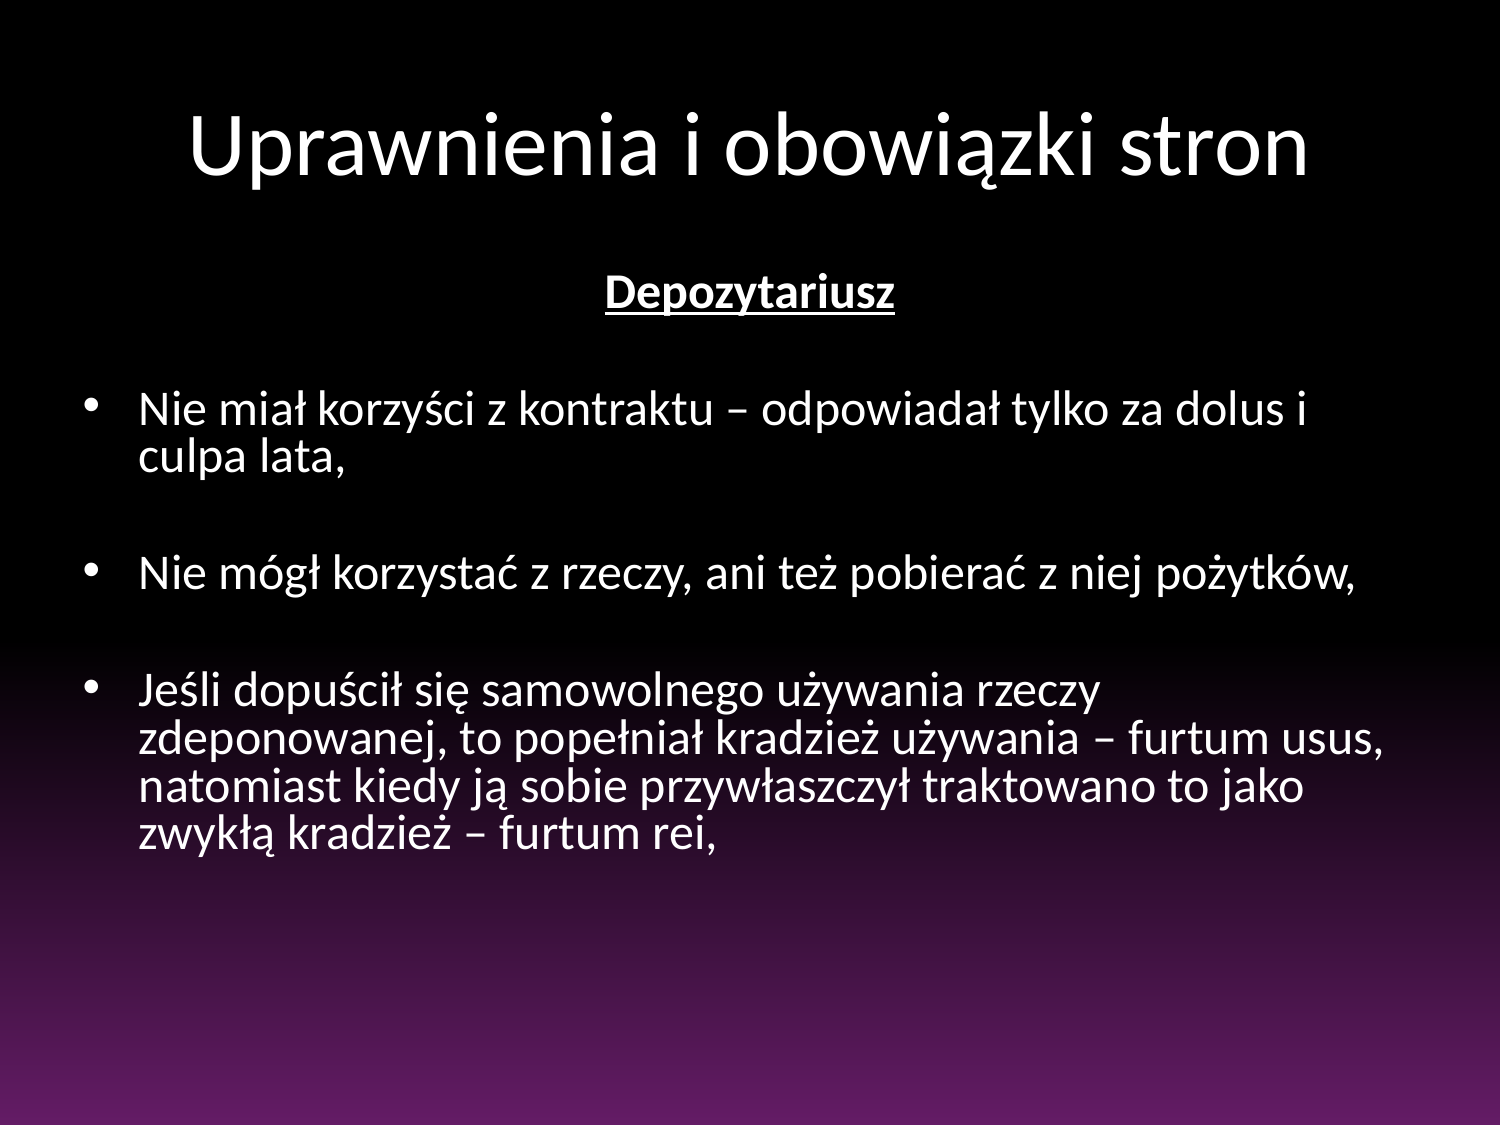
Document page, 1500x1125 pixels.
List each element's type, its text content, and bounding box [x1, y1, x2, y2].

title Uprawnienia i obowiązki stron [74, 44, 1426, 234]
list Depozytariusz Nie miał korzyści z kontraktu – odpowiadał tylko za dolus i culpa lata, Nie mógł korzystać z rzeczy, ani też pobierać z niej pożytków, Jeśli dopuścił się samowolnego używania rzeczy zdeponowanej, to popełniał kradzież używania – furtum usus, natomiast kiedy ją sobie przywłaszczył traktowano to jako zwykłą kradzież – furtum rei, [74, 261, 1426, 1006]
